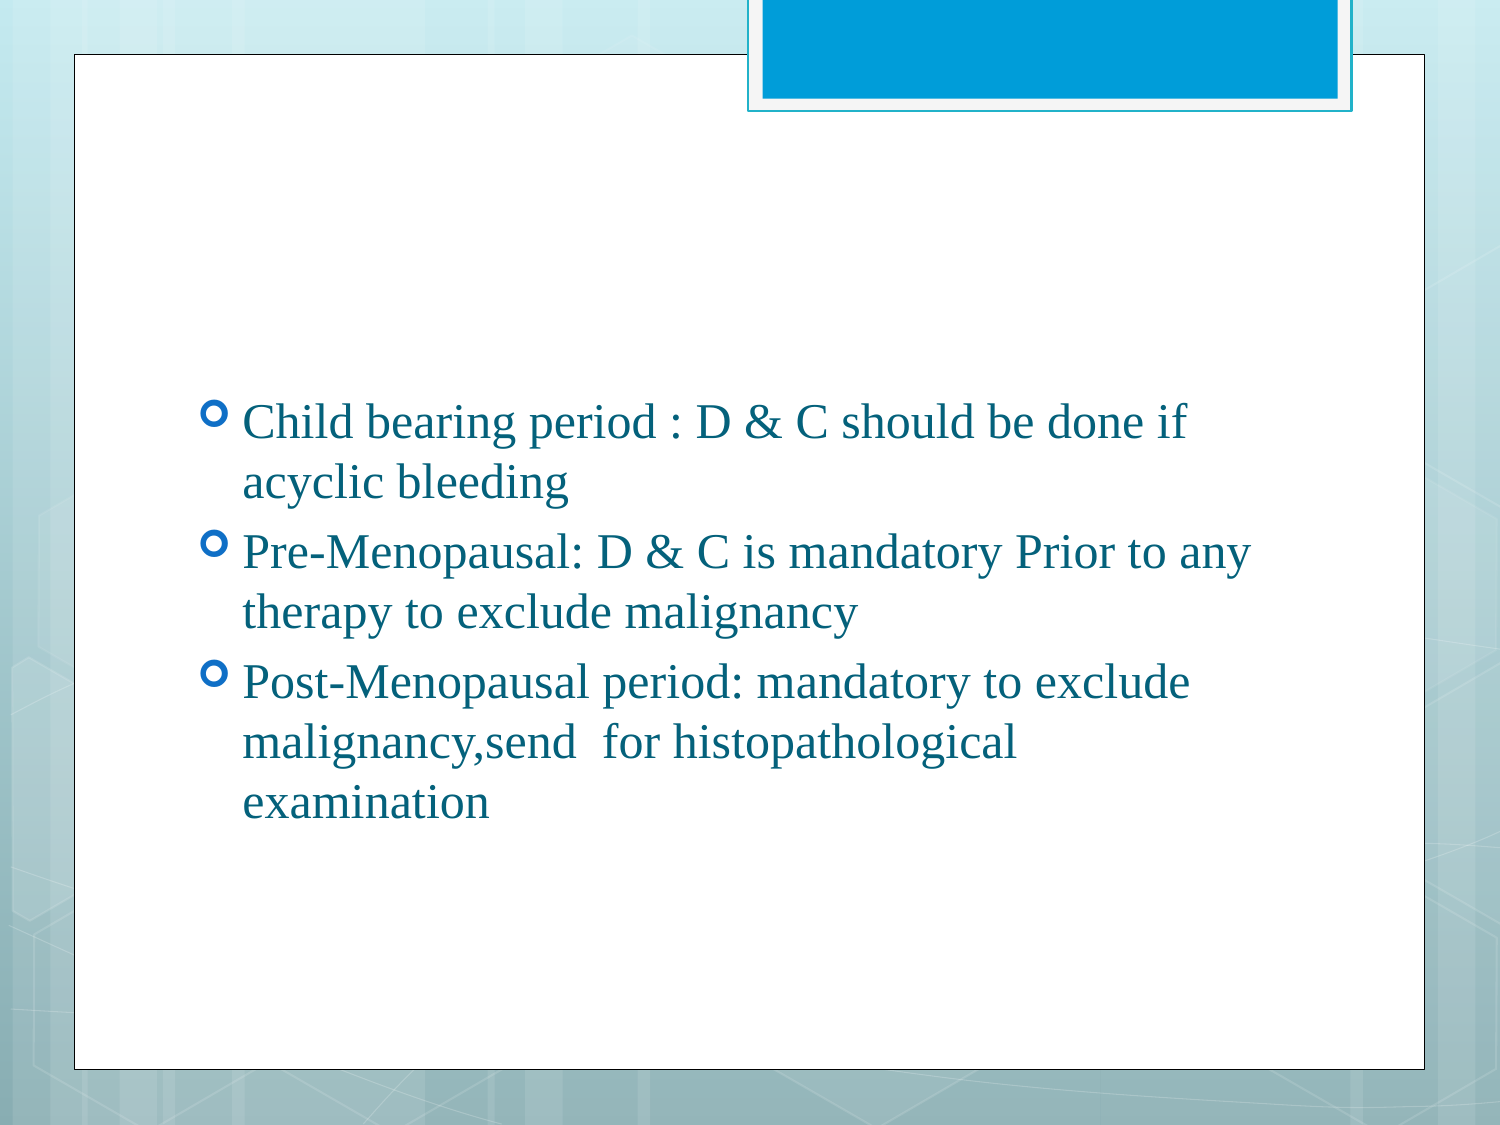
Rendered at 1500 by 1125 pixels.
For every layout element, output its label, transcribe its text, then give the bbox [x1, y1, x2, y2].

list Child bearing period : D & C should be done if acyclic bleeding Pre-Menopausal: D & C is mandatory Prior to any therapy to exclude malignancy Post-Menopausal period: mandatory to exclude malignancy,send for histopathological examination [171, 381, 1283, 957]
